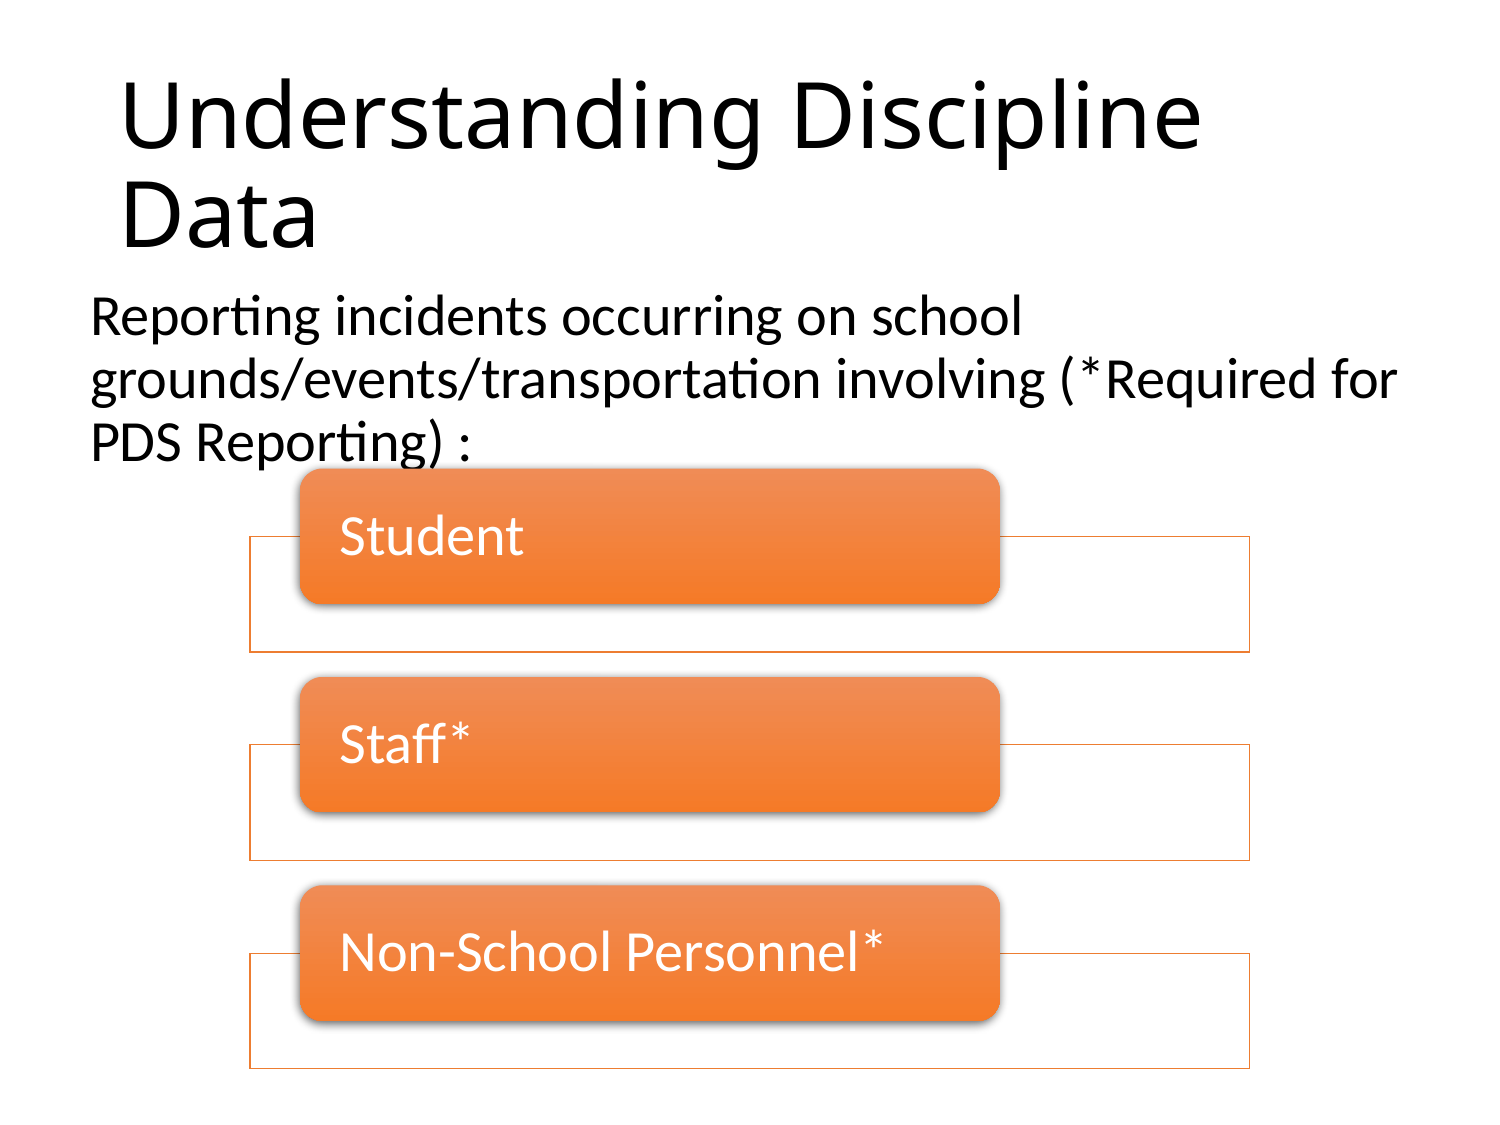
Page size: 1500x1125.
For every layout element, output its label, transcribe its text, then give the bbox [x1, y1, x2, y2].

list Reporting incidents occurring on school grounds/events/transportation involving (*Required for PDS Reporting) : [75, 277, 1425, 1038]
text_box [249, 462, 1250, 1075]
title Understanding Discipline Data [103, 59, 1397, 277]
